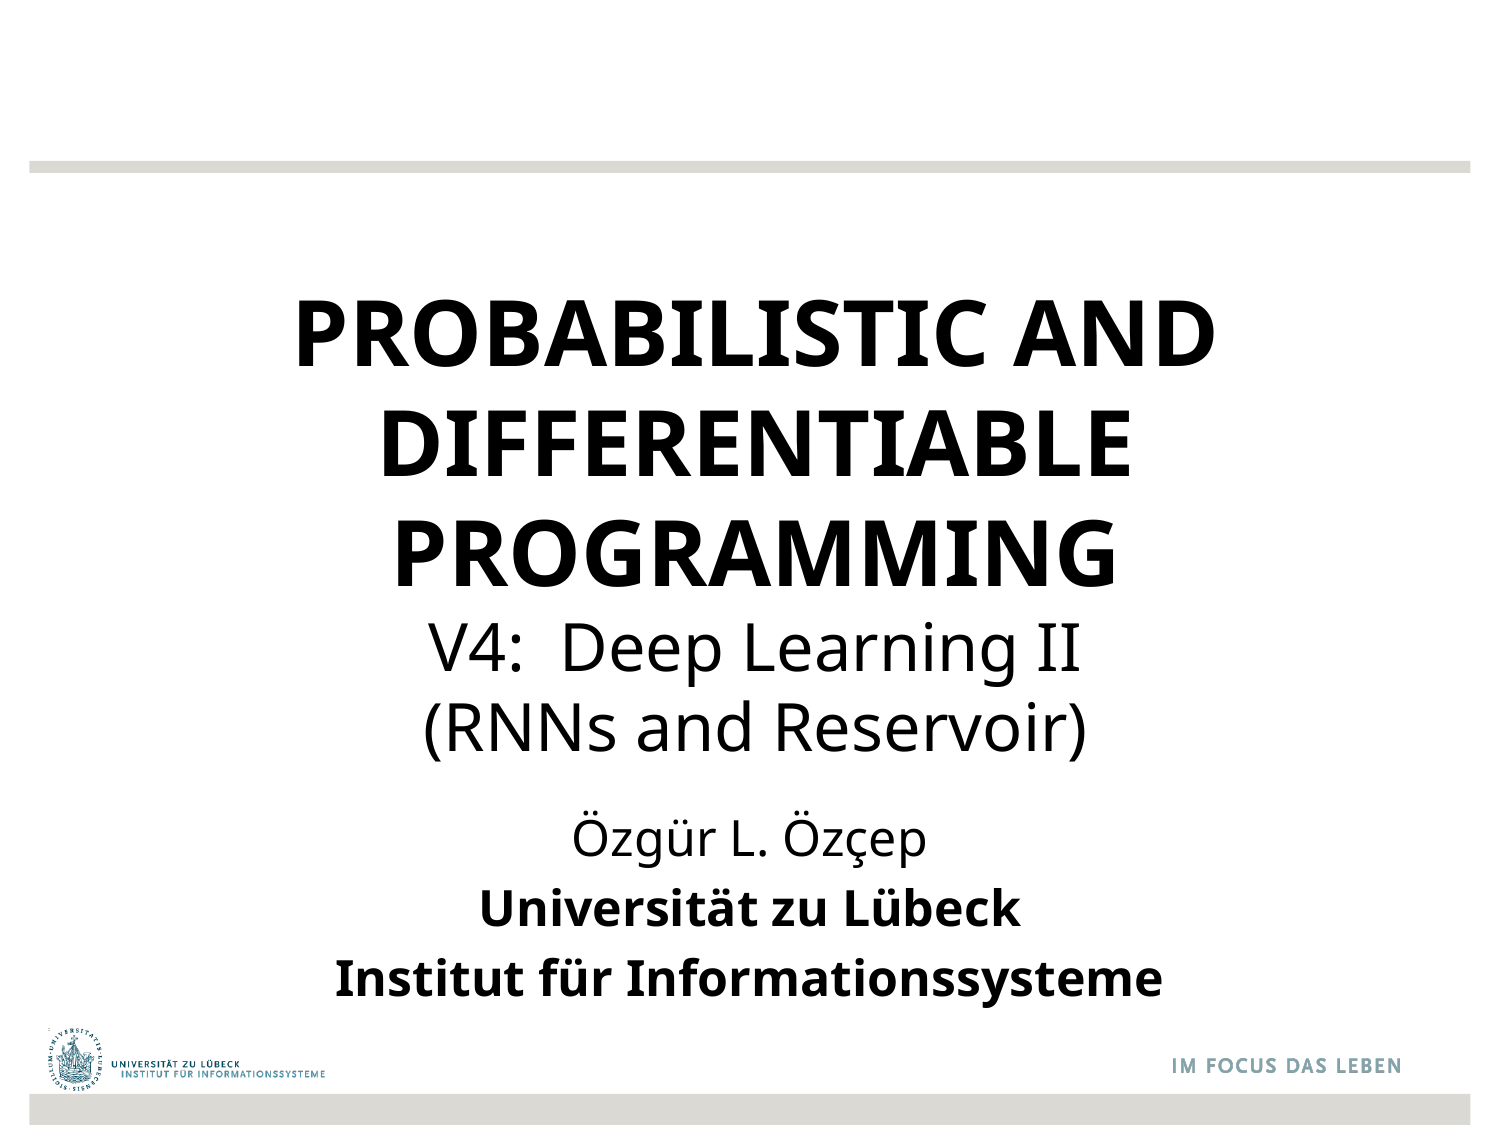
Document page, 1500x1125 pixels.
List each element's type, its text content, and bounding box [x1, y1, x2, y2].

subtitle Özgür L. Özçep Universität zu Lübeck Institut für Informationssysteme [225, 798, 1275, 1087]
picture [1275, 1058, 1400, 1073]
title PROBABILISTIC AND DIFFERENTIABLE PROGRAMMING V4: Deep Learning II (RNNs and Reservoir) [77, 267, 1436, 509]
